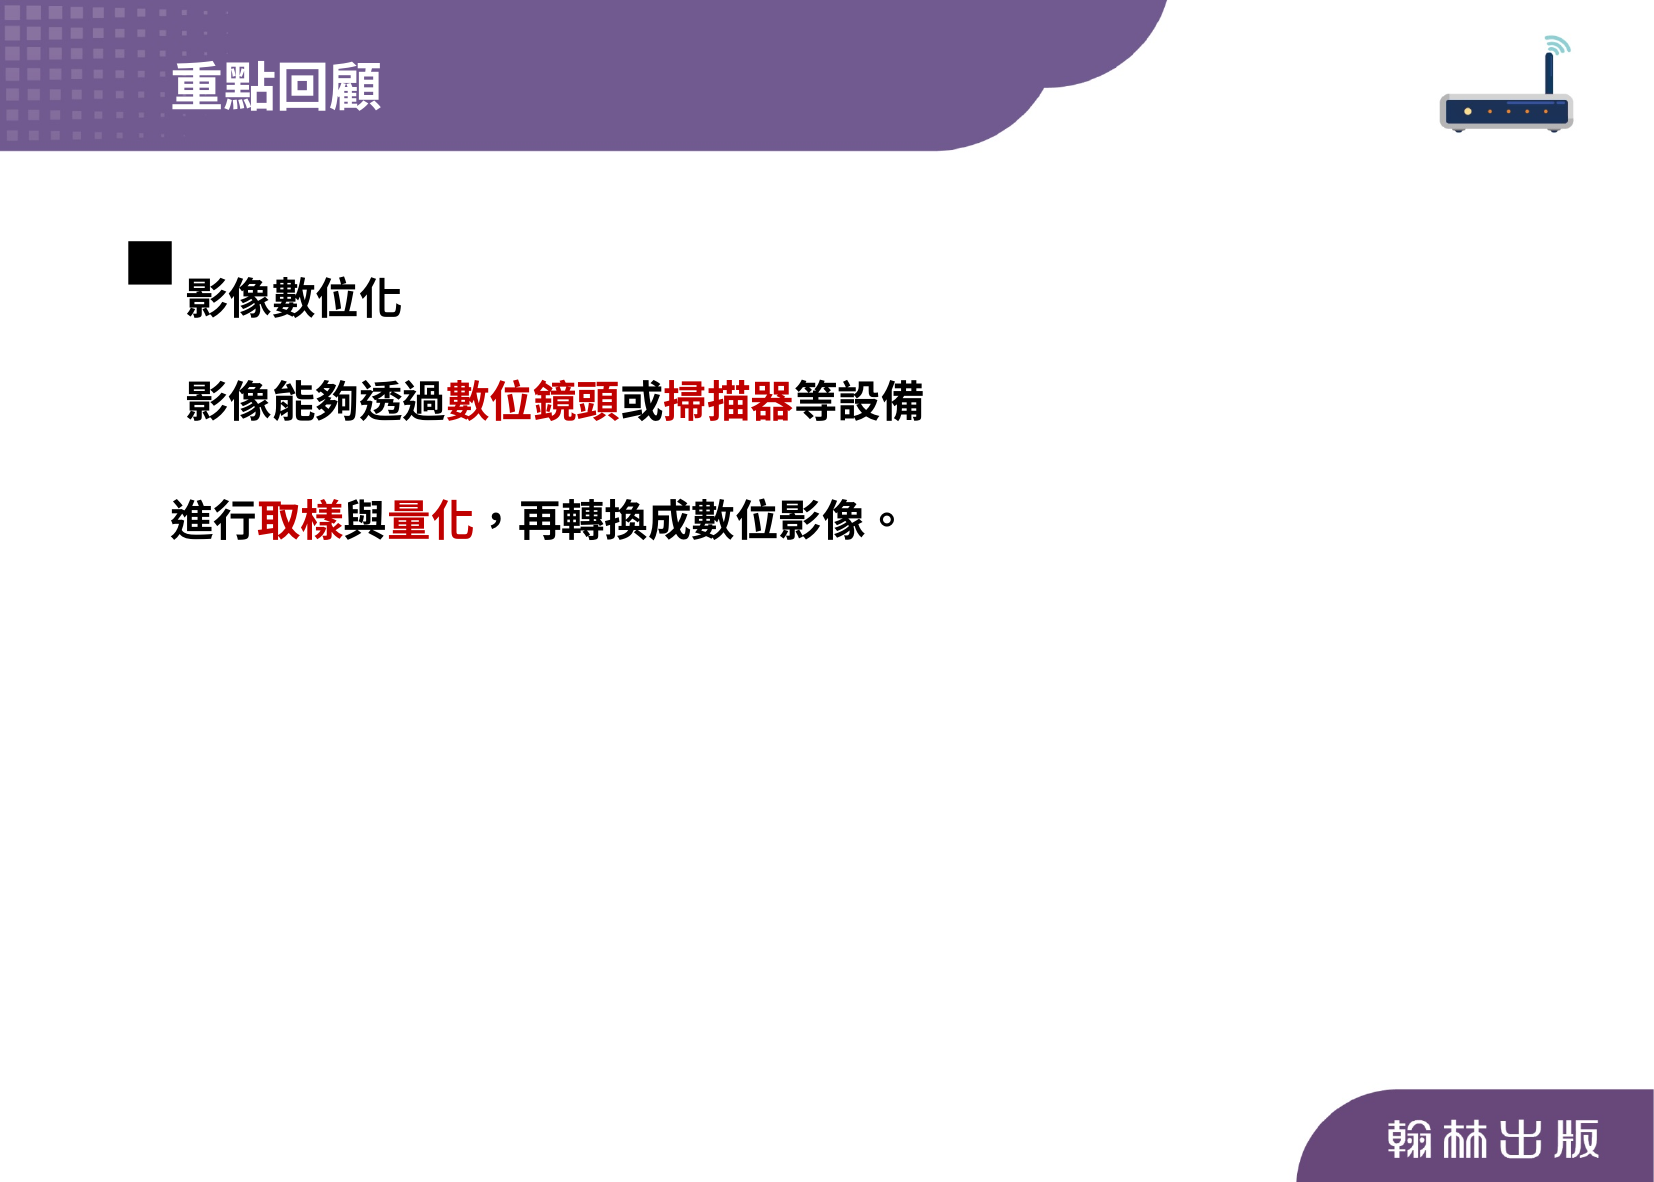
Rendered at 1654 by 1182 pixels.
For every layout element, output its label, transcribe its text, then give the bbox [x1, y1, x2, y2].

text_box 重點回顧 [153, 0, 1217, 178]
picture [0, 0, 1654, 1182]
text_box 影像數位化 影像能夠透過數位鏡頭或掃描器等設備 進行取樣與量化，再轉換成數位影像。 [106, 212, 1548, 1014]
